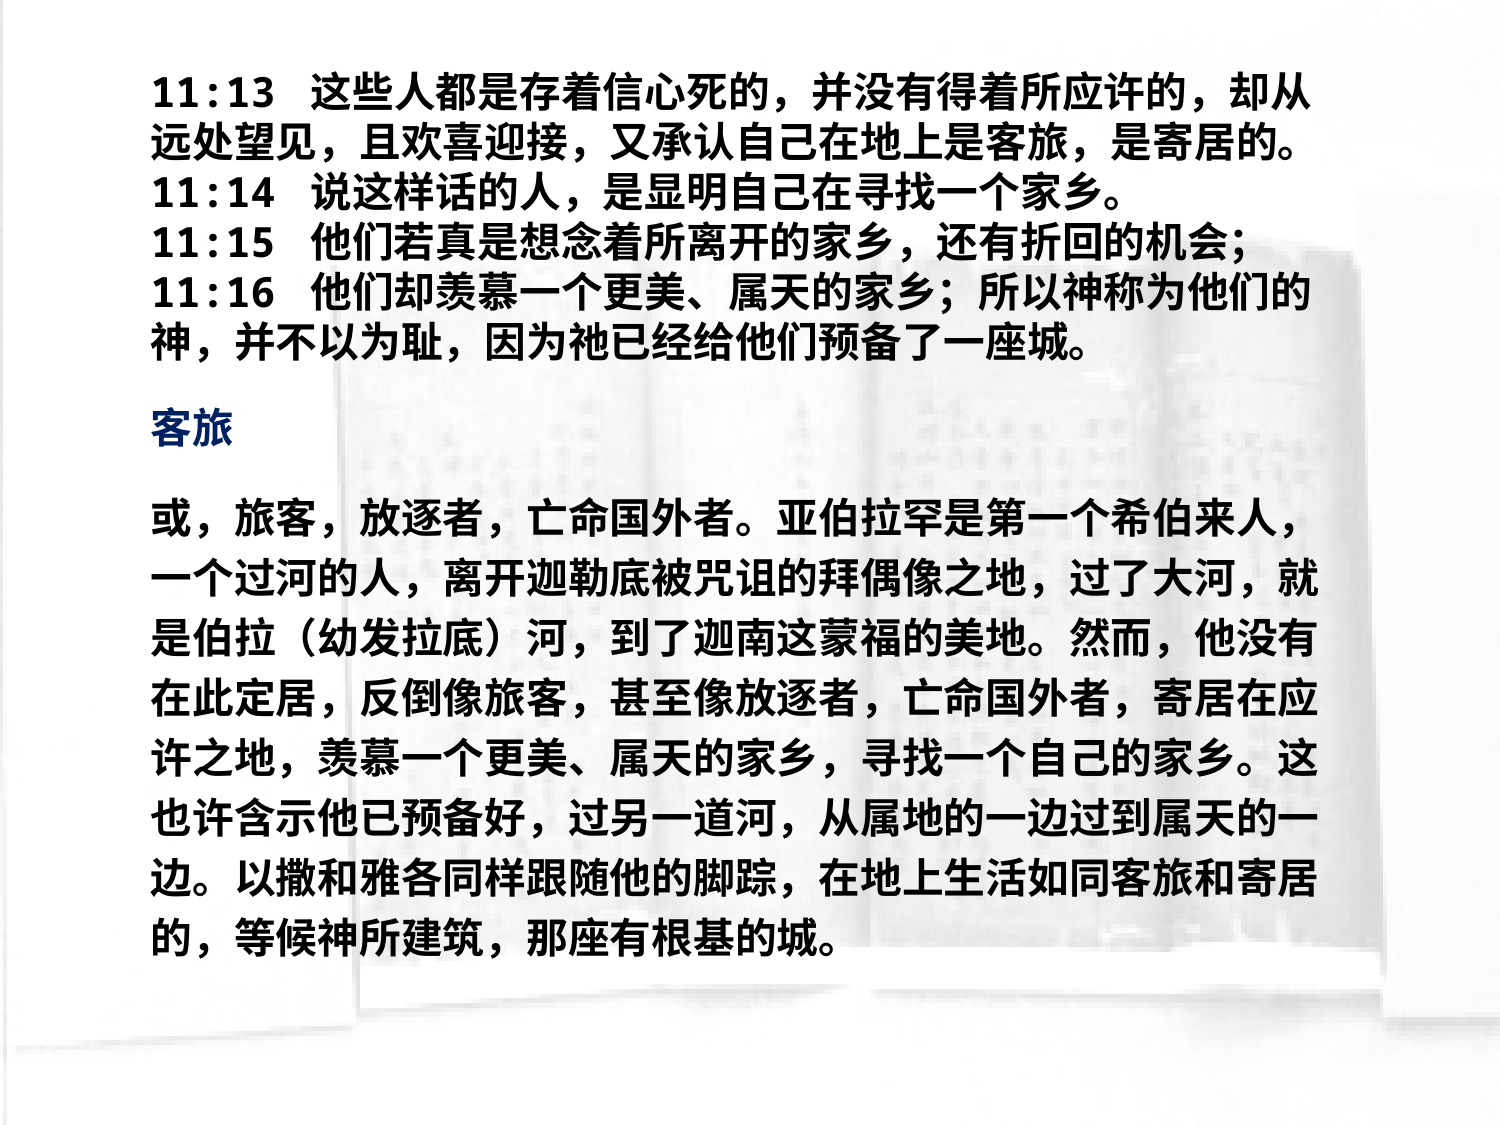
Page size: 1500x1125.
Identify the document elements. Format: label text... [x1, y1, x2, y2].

text_box 或，旅客，放逐者，亡命国外者。亚伯拉罕是第一个希伯来人，一个过河的人，离开迦勒底被咒诅的拜偶像之地，过了大河，就是伯拉（幼发拉底）河，到了迦南这蒙福的美地。然而，他没有在此定居，反倒像旅客，甚至像放逐者，亡命国外者，寄居在应许之地，羡慕一个更美、属天的家乡，寻找一个自己的家乡。这也许含示他已预备好，过另一道河，从属地的一边过到属天的一边。以撒和雅各同样跟随他的脚踪，在地上生活如同客旅和寄居的，等候神所建筑，那座有根基的城。 [135, 474, 1364, 969]
text_box 11:13 这些人都是存着信心死的，并没有得着所应许的，却从远处望见，且欢喜迎接，又承认自己在地上是客旅，是寄居的。 11:14 说这样话的人，是显明自己在寻找一个家乡。 11:15 他们若真是想念着所离开的家乡，还有折回的机会； 11:16 他们却羡慕一个更美、属天的家乡；所以神称为他们的神，并不以为耻，因为祂已经给他们预备了一座城。 [135, 58, 1365, 374]
text_box 客旅 [136, 394, 250, 459]
